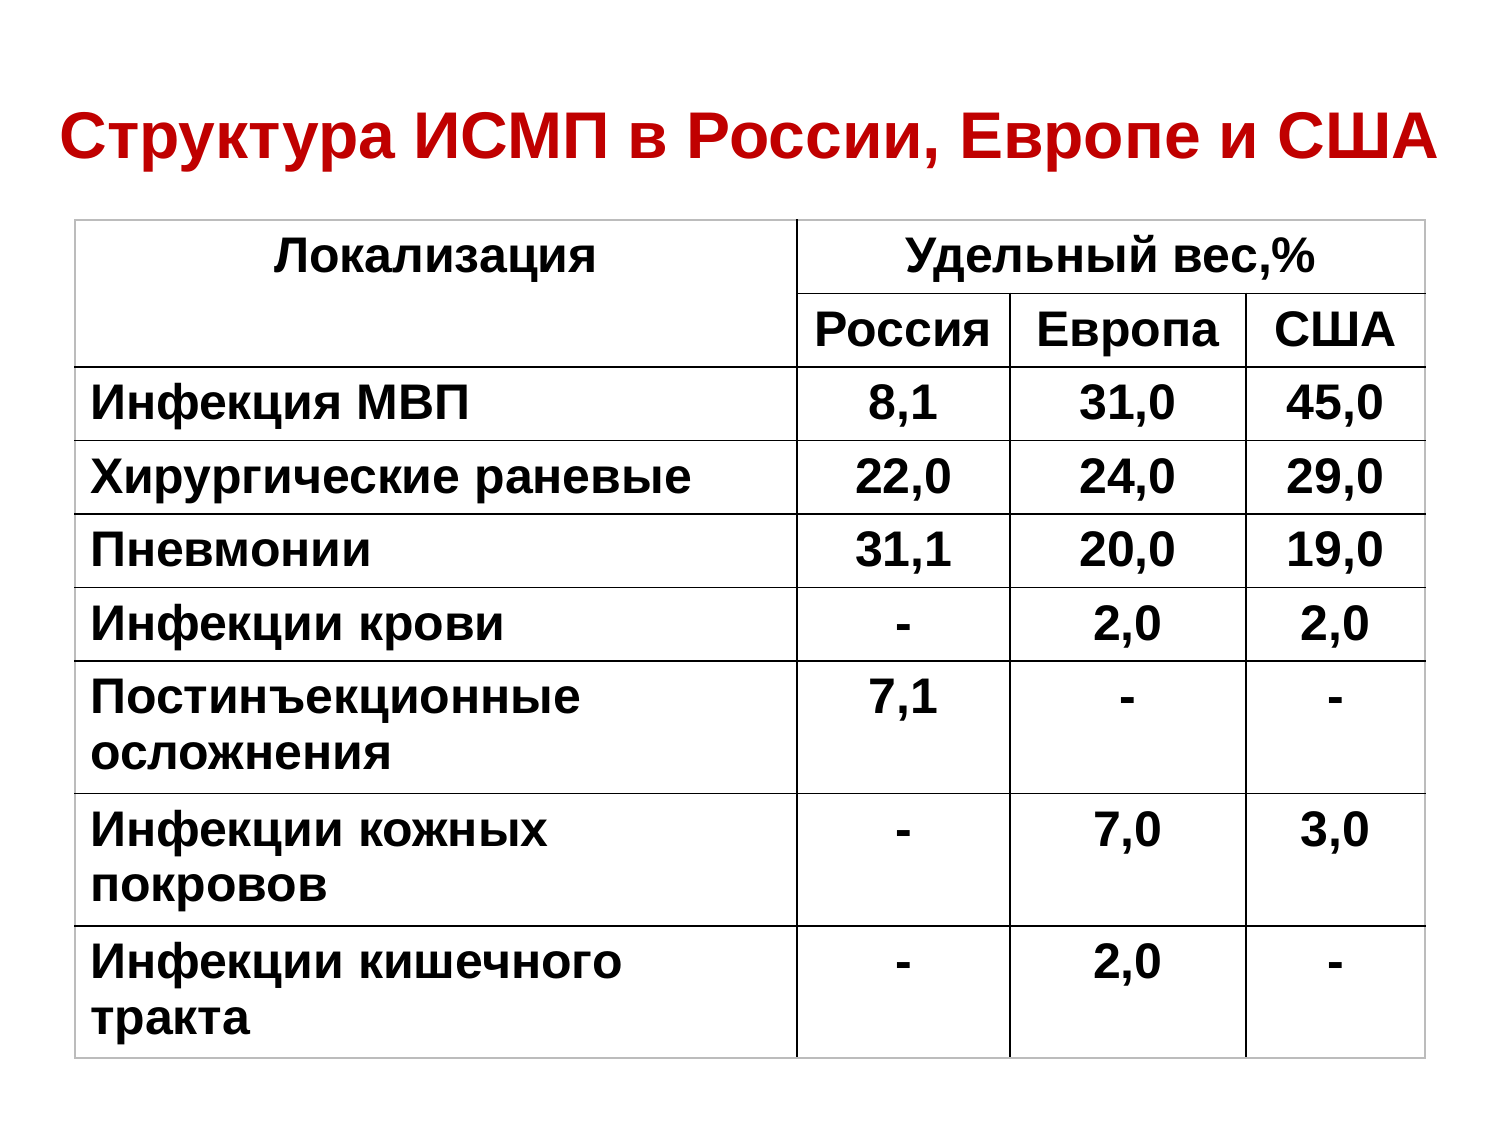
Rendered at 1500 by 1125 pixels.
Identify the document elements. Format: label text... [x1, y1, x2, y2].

table_cell Инфекции кожных покровов [76, 794, 796, 925]
table_cell 31,0 [1011, 368, 1245, 440]
table_cell - [798, 927, 1009, 1057]
table_cell Хирургические раневые [76, 441, 796, 513]
table_cell 2,0 [1011, 588, 1245, 660]
table_cell 3,0 [1247, 794, 1424, 925]
table_cell Инфекции крови [76, 588, 796, 660]
table_cell 7,1 [798, 662, 1009, 793]
table_cell Пневмонии [76, 515, 796, 587]
table_header Удельный вес,% [798, 221, 1424, 293]
table_cell 29,0 [1247, 441, 1424, 513]
table_cell - [798, 794, 1009, 925]
table_cell - [798, 588, 1009, 660]
table_cell - [1011, 662, 1245, 793]
table_cell 2,0 [1247, 588, 1424, 660]
table_cell Инфекция МВП [76, 368, 796, 440]
table_header Локализация [76, 221, 796, 366]
table_cell 20,0 [1011, 515, 1245, 587]
table_cell 8,1 [798, 368, 1009, 440]
table_cell - [1247, 662, 1424, 793]
table_cell 45,0 [1247, 368, 1424, 440]
table_cell 19,0 [1247, 515, 1424, 587]
table_cell 22,0 [798, 441, 1009, 513]
table_cell 2,0 [1011, 927, 1245, 1057]
table_cell США [1247, 294, 1424, 366]
table_cell 7,0 [1011, 794, 1245, 925]
table_cell - [1247, 927, 1424, 1057]
table_cell Россия [798, 294, 1009, 366]
table_cell 31,1 [798, 515, 1009, 587]
title Структура ИСМП в России, Европе и США [41, 45, 1459, 220]
table_cell 24,0 [1011, 441, 1245, 513]
table_cell Инфекции кишечного тракта [76, 927, 796, 1057]
table_cell Европа [1011, 294, 1245, 366]
table_cell Постинъекционные осложнения [76, 662, 796, 793]
